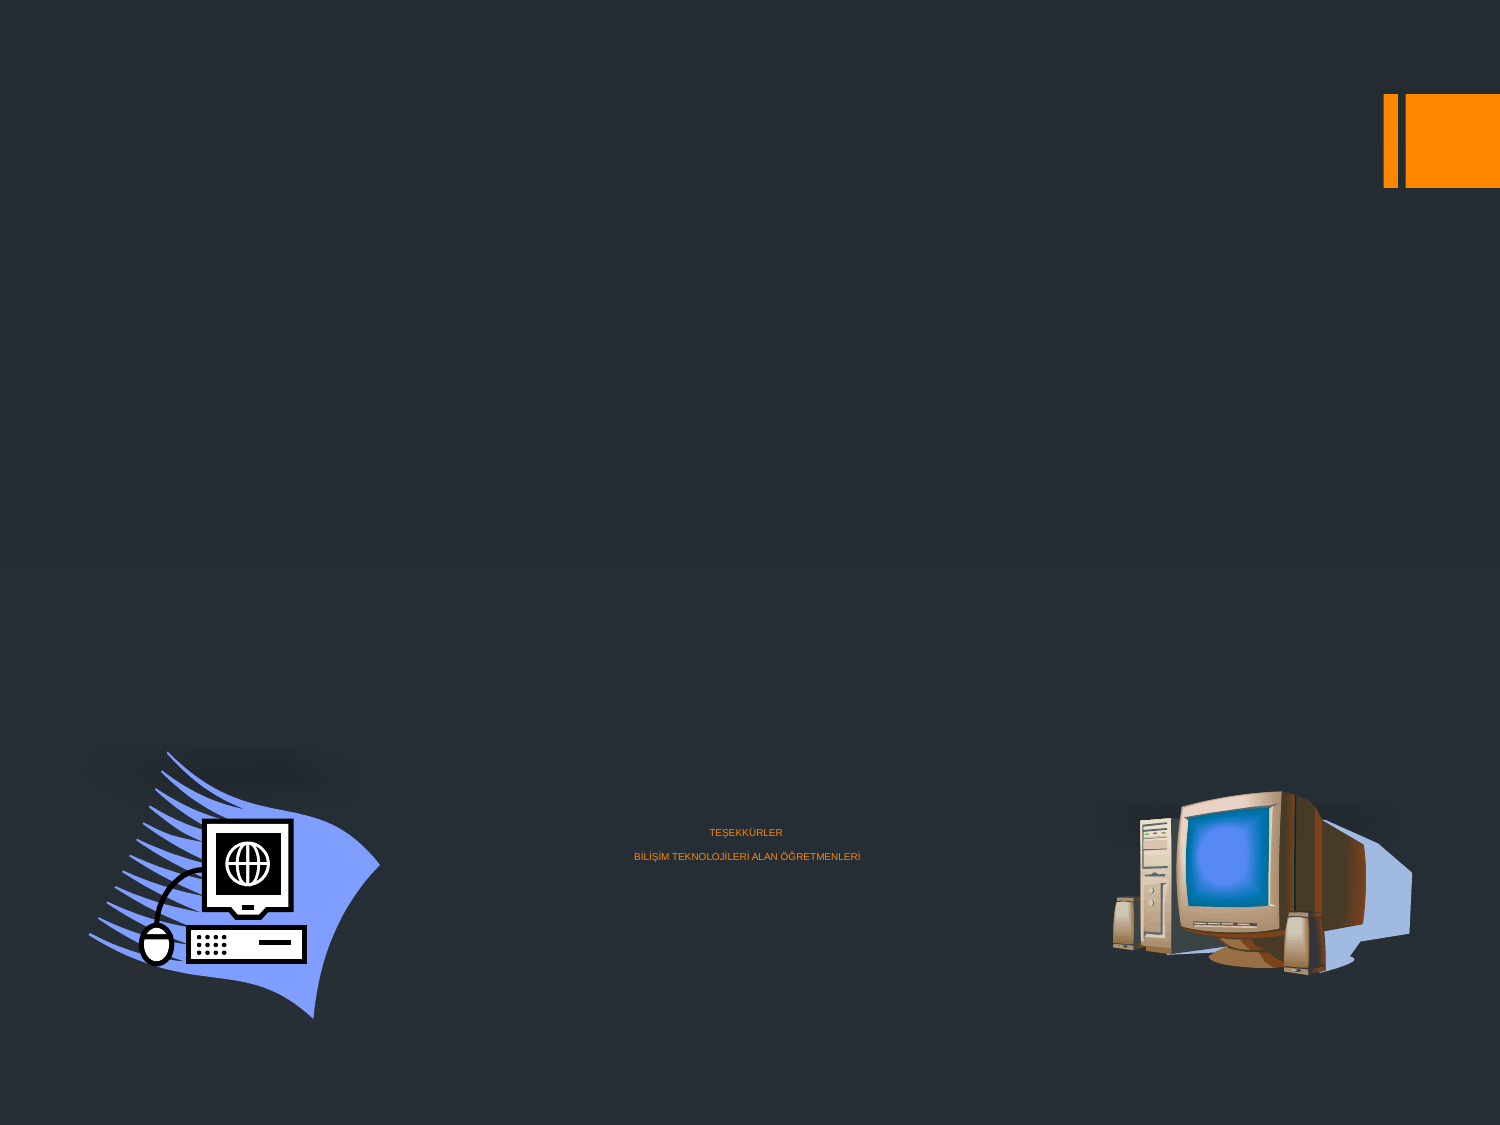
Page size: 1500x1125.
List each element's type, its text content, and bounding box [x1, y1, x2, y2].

title TEŞEKKÜRLER BİLİŞİM TEKNOLOJİLERİ ALAN ÖĞRETMENLERİ [147, 290, 1348, 882]
picture [1112, 790, 1413, 976]
picture [87, 750, 381, 1020]
